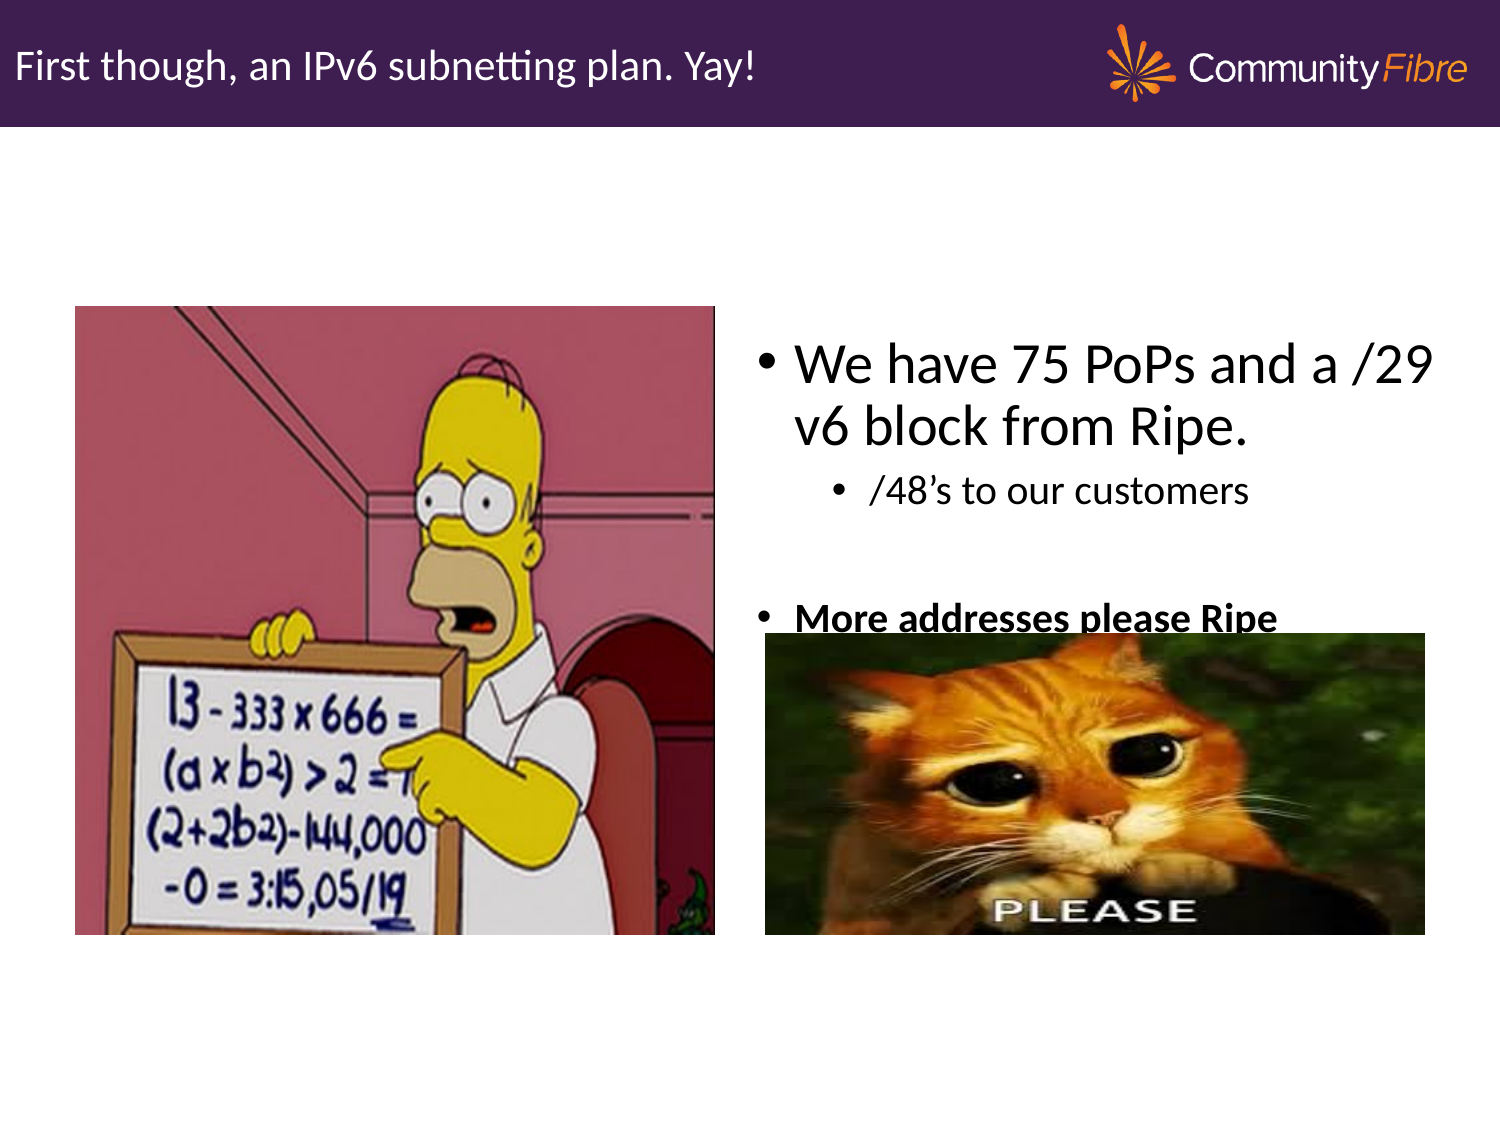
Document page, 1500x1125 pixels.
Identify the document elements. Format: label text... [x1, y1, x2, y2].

picture [75, 306, 715, 935]
picture [1106, 24, 1467, 102]
picture [765, 633, 1425, 935]
text_box First though, an IPv6 subnetting plan. Yay! [0, 0, 1500, 127]
list We have 75 PoPs and a /29 v6 block from Ripe. /48’s to our customers More addresses please Ripe [741, 254, 1488, 1066]
